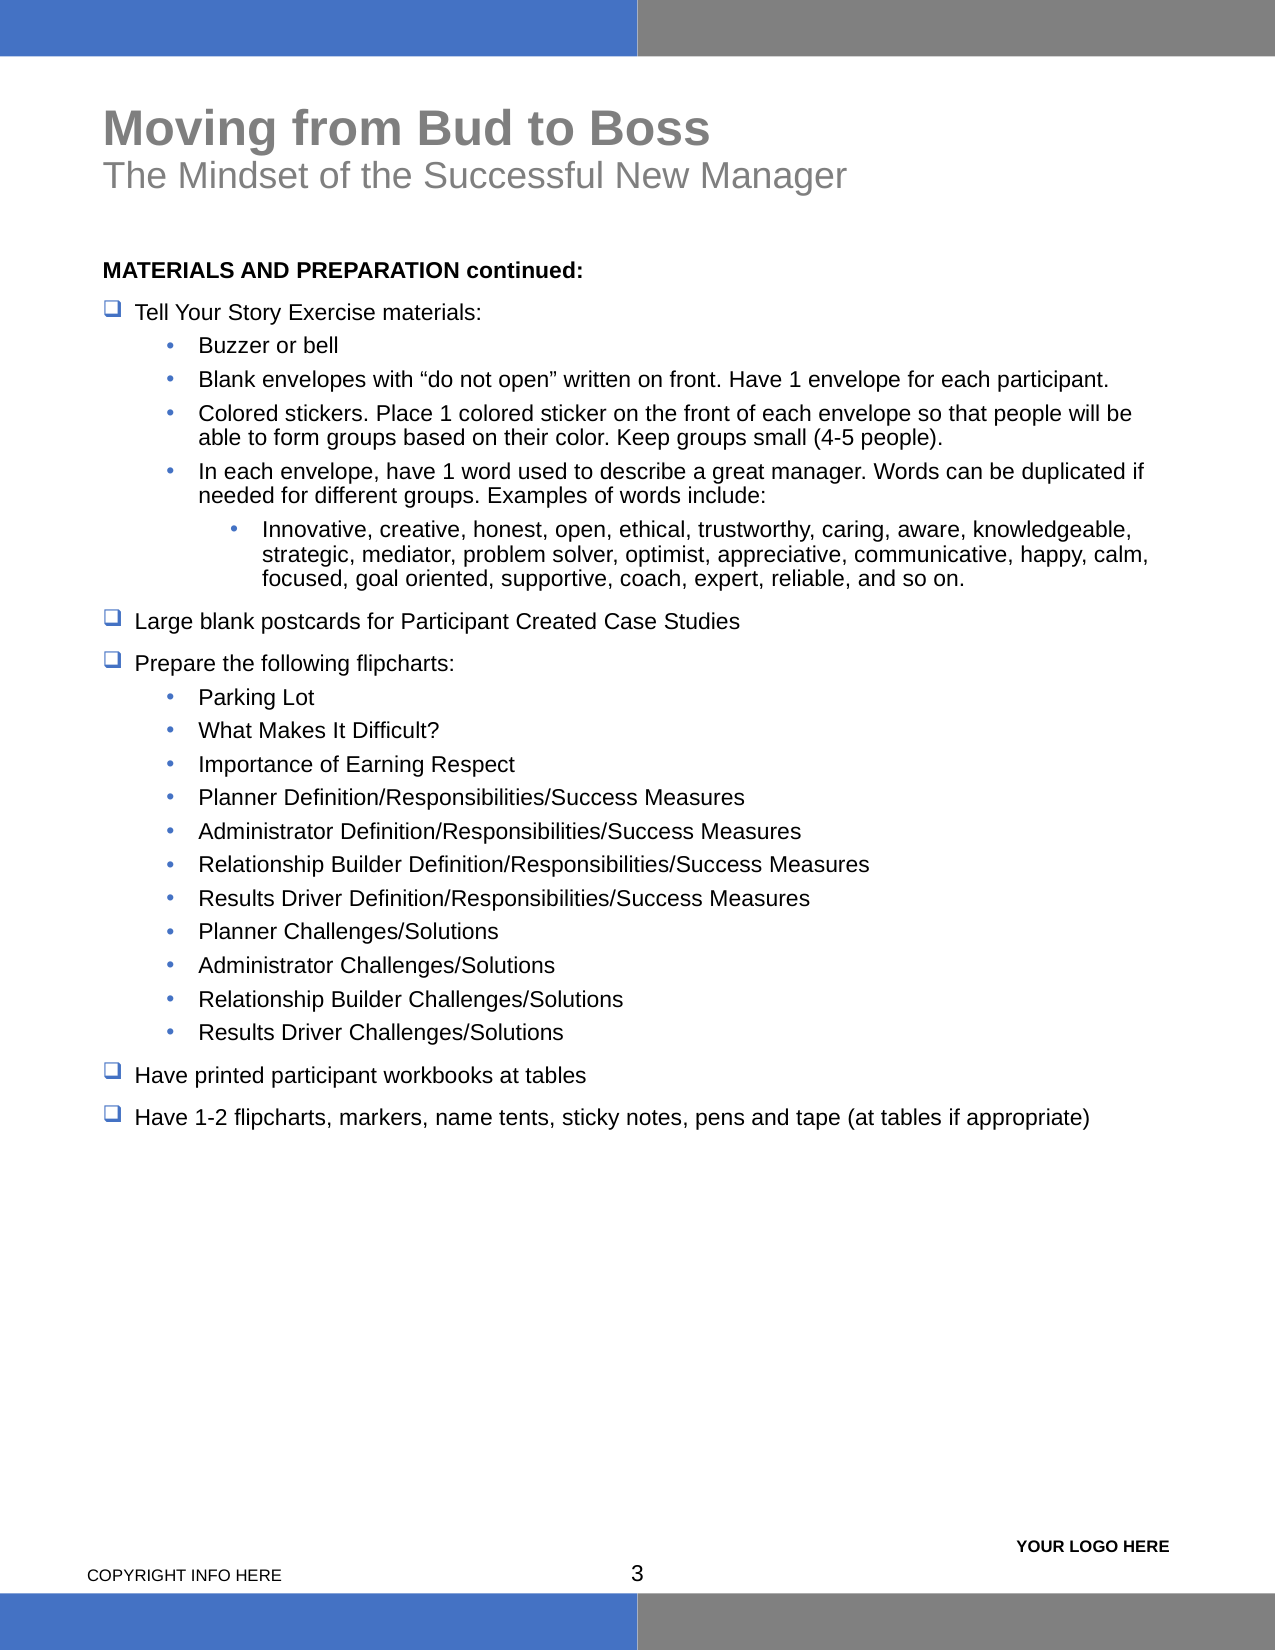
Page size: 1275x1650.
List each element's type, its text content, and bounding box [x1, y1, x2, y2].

list MATERIALS AND PREPARATION continued: Tell Your Story Exercise materials: Buzzer or bell Blank envelopes with “do not open” written on front. Have 1 envelope for each participant. Colored stickers. Place 1 colored sticker on the front of each envelope so that people will be able to form groups based on their color. Keep groups small (4-5 people). In each envelope, have 1 word used to describe a great manager. Words can be duplicated if needed for different groups. Examples of words include: Innovative, creative, honest, open, ethical, trustworthy, caring, aware, knowledgeable, strategic, mediator, problem solver, optimist, appreciative, communicative, happy, calm, focused, goal oriented, supportive, coach, expert, reliable, and so on. Large blank postcards for Participant Created Case Studies Prepare the following flipcharts: Parking Lot What Makes It Difficult? Importance of Earning Respect Planner Definition/Responsibilities/Success Measures Administrator Definition/Responsibilities/Success Measures Relationship Builder Definition/Responsibilities/Success Measures Results Driver Definition/Responsibilities/Success Measures Planner Challenges/Solutions Administrator Challenges/Solutions Relationship Builder Challenges/Solutions Results Driver Challenges/Solutions Have printed participant workbooks at tables Have 1-2 flipcharts, markers, name tents, sticky notes, pens and tape (at tables if appropriate) [87, 250, 1188, 1487]
title Moving from Bud to Boss The Mindset of the Successful New Manager [87, 87, 1188, 212]
slide_number 2 [600, 1550, 675, 1614]
